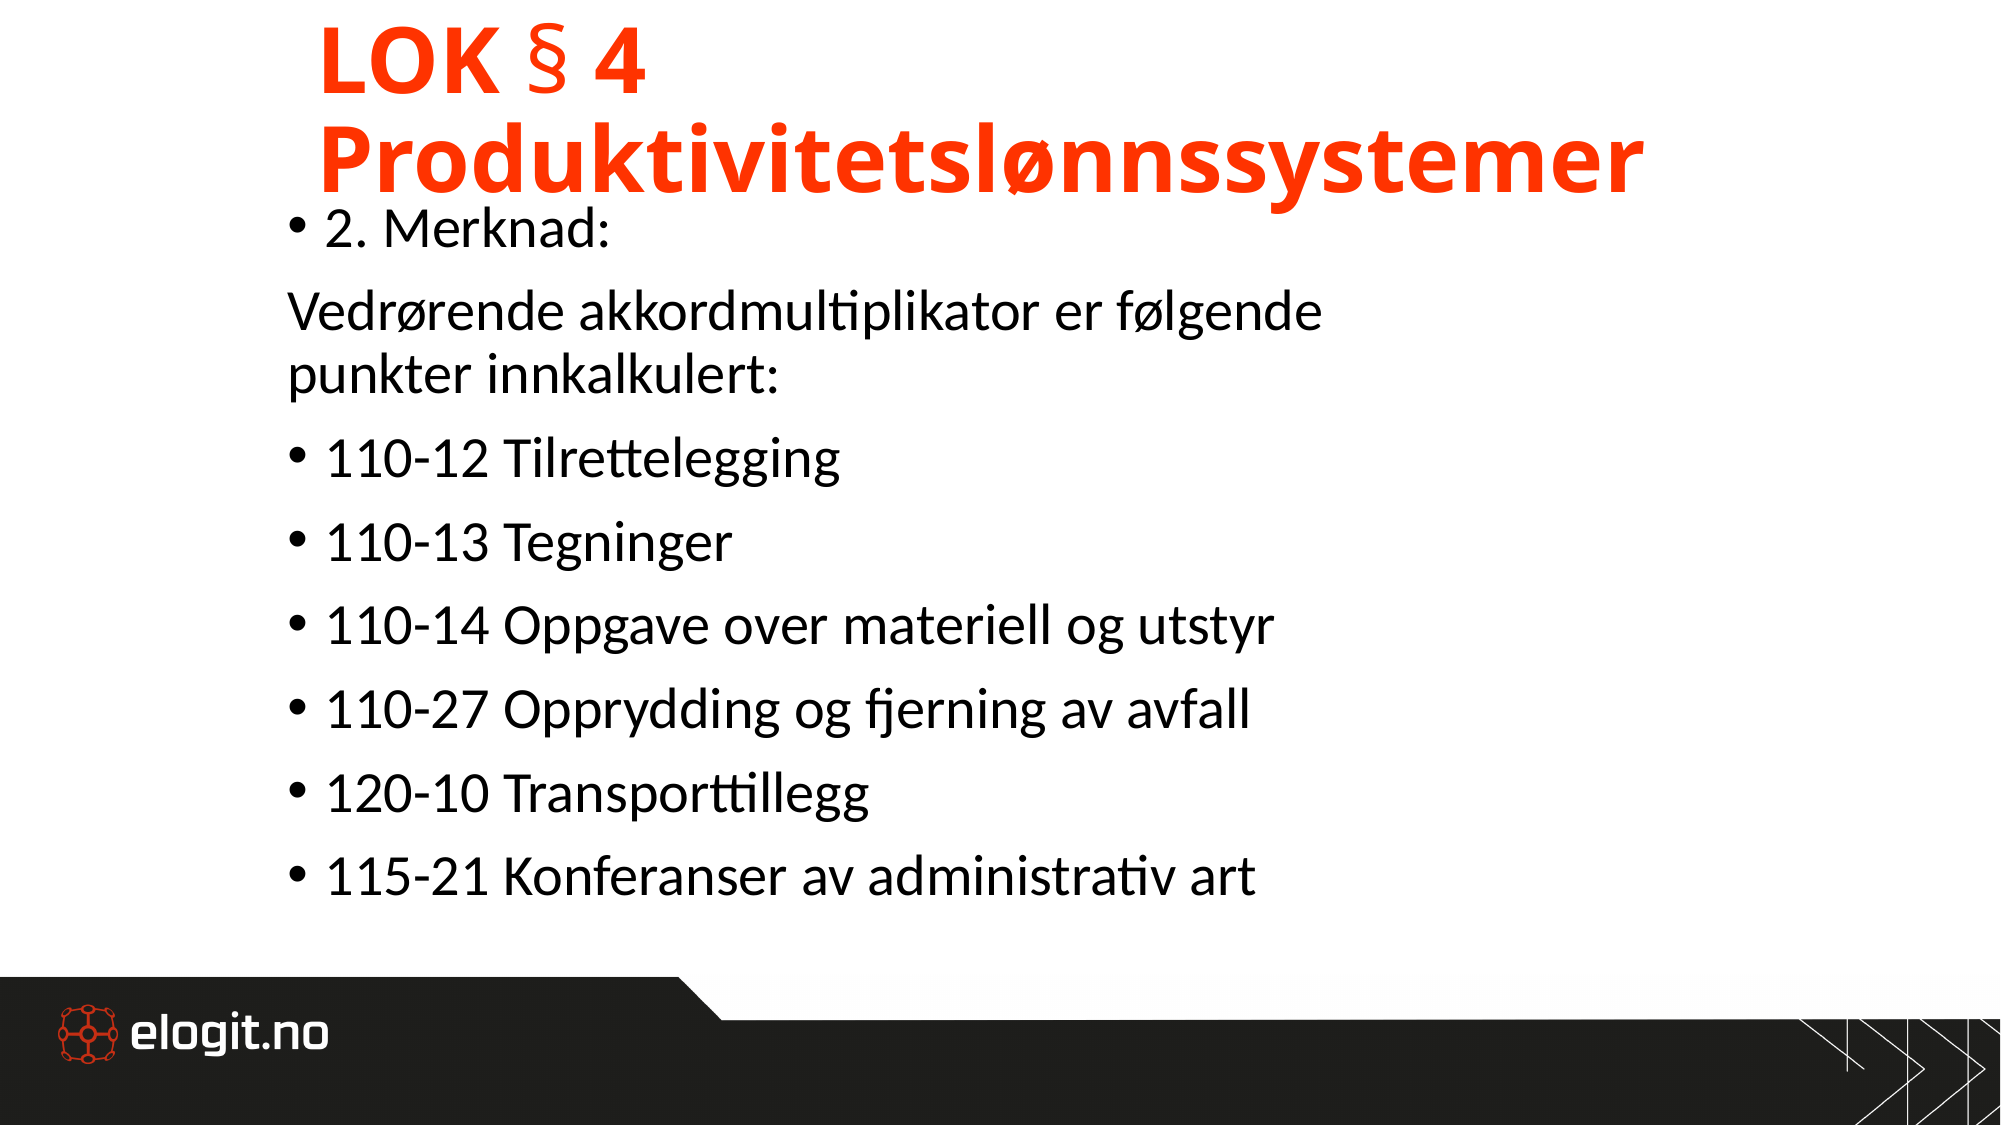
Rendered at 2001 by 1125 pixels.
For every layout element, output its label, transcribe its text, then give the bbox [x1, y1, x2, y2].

list 2. Merknad: Vedrørende akkordmultiplikator er følgende punkter innkalkulert: 110-12 Tilrettelegging 110-13 Tegninger 110-14 Oppgave over materiell og utstyr 110-27 Opprydding og fjerning av avfall 120-10 Transporttillegg 115-21 Konferanser av administrativ art [272, 189, 1503, 925]
title LOK § 4 Produktivitetslønnssystemer [301, 59, 1665, 278]
picture [0, 974, 2001, 1125]
